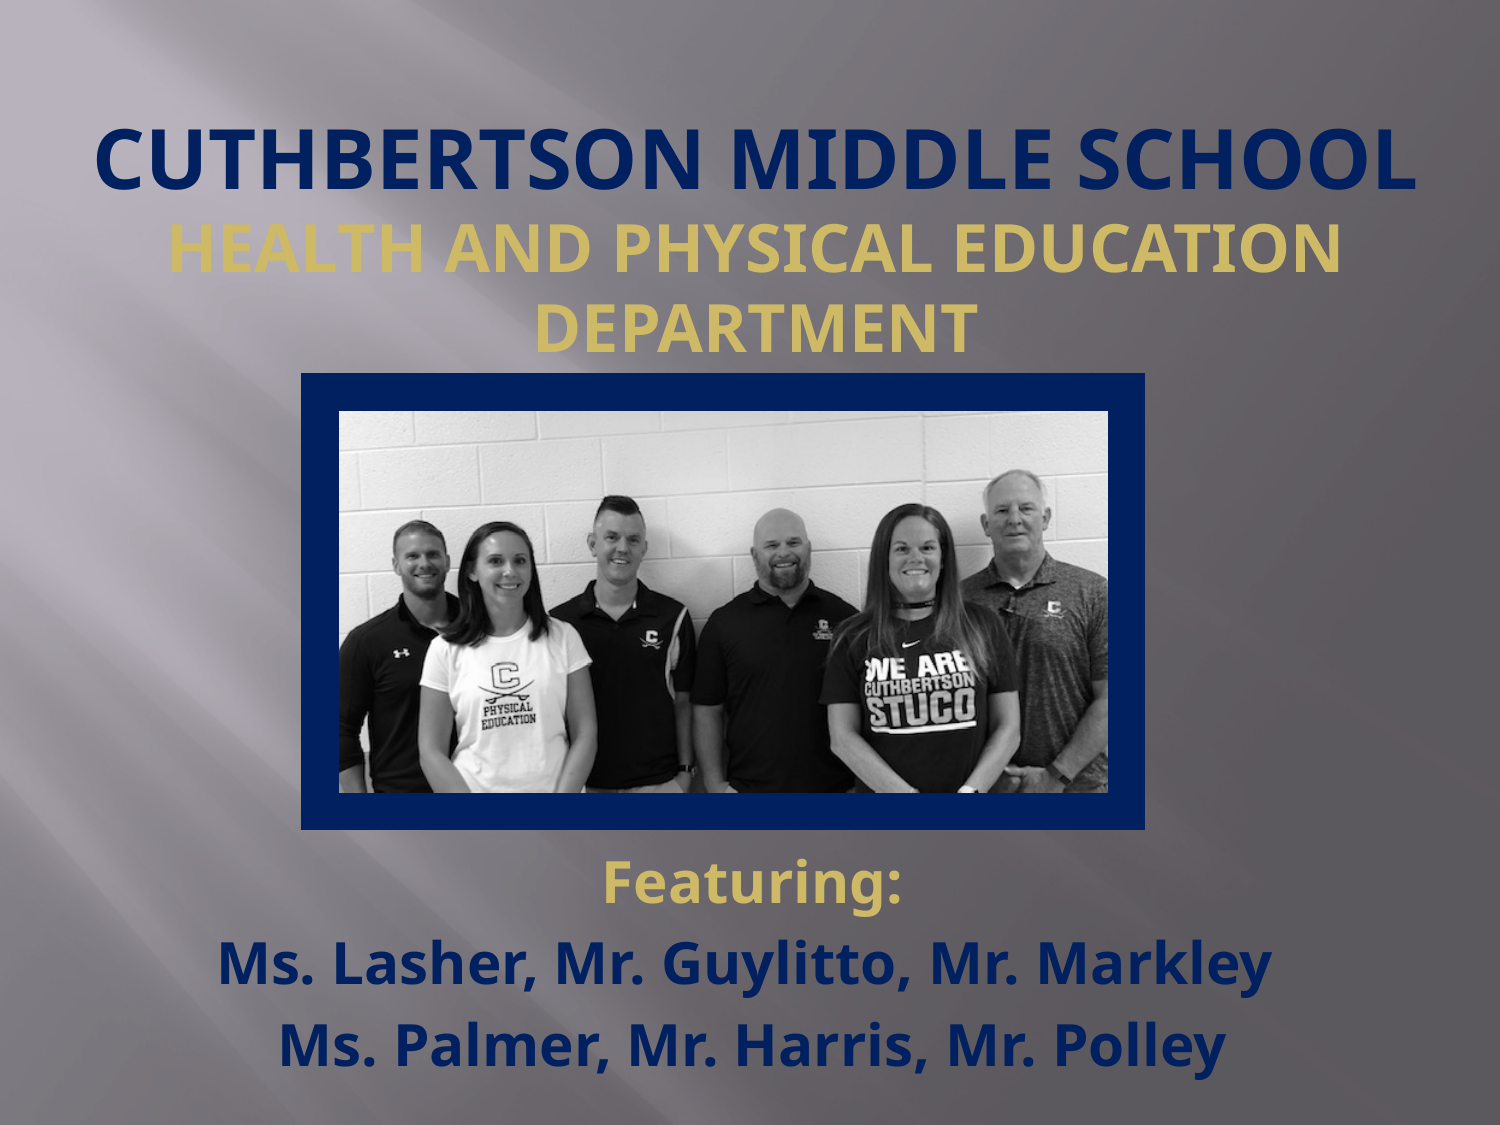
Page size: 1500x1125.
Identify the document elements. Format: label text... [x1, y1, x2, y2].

subtitle Featuring: Ms. Lasher, Mr. Guylitto, Mr. Markley Ms. Palmer, Mr. Harris, Mr. Polley [68, 837, 1437, 1125]
title CUTHBERTSON MIDDLE SCHOOL HEALTH AND PHYSICAL EDUCATION DEPARTMENT [50, 0, 1463, 367]
picture [0, 0, 1500, 1125]
